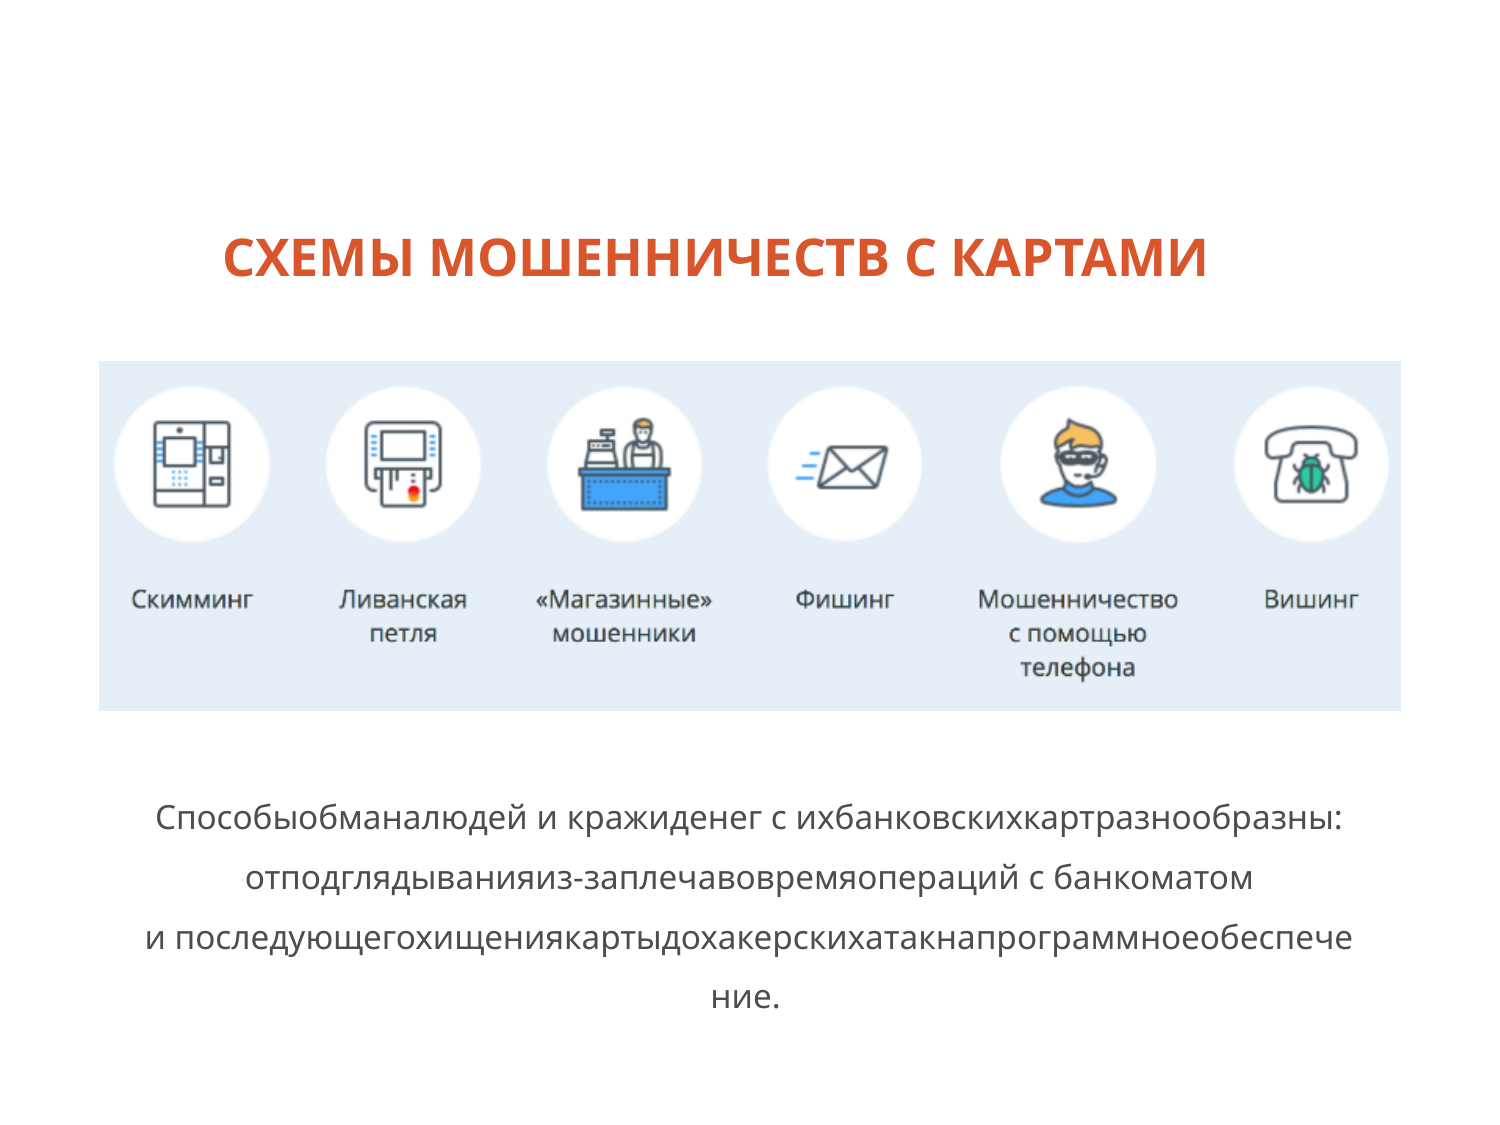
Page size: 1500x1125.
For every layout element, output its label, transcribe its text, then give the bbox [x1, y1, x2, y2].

picture [99, 361, 1401, 711]
text_box Способыобманалюдей и кражиденег с ихбанковскихкартразнообразны: отподглядыванияиз-заплечавовремяопераций с банкоматом и последующегохищениякартыдохакерскихатакнапрограммноеобеспечение. [126, 768, 1374, 1024]
title СХЕМЫ МОШЕННИЧЕСТВ С КАРТАМИ [214, 204, 1286, 315]
